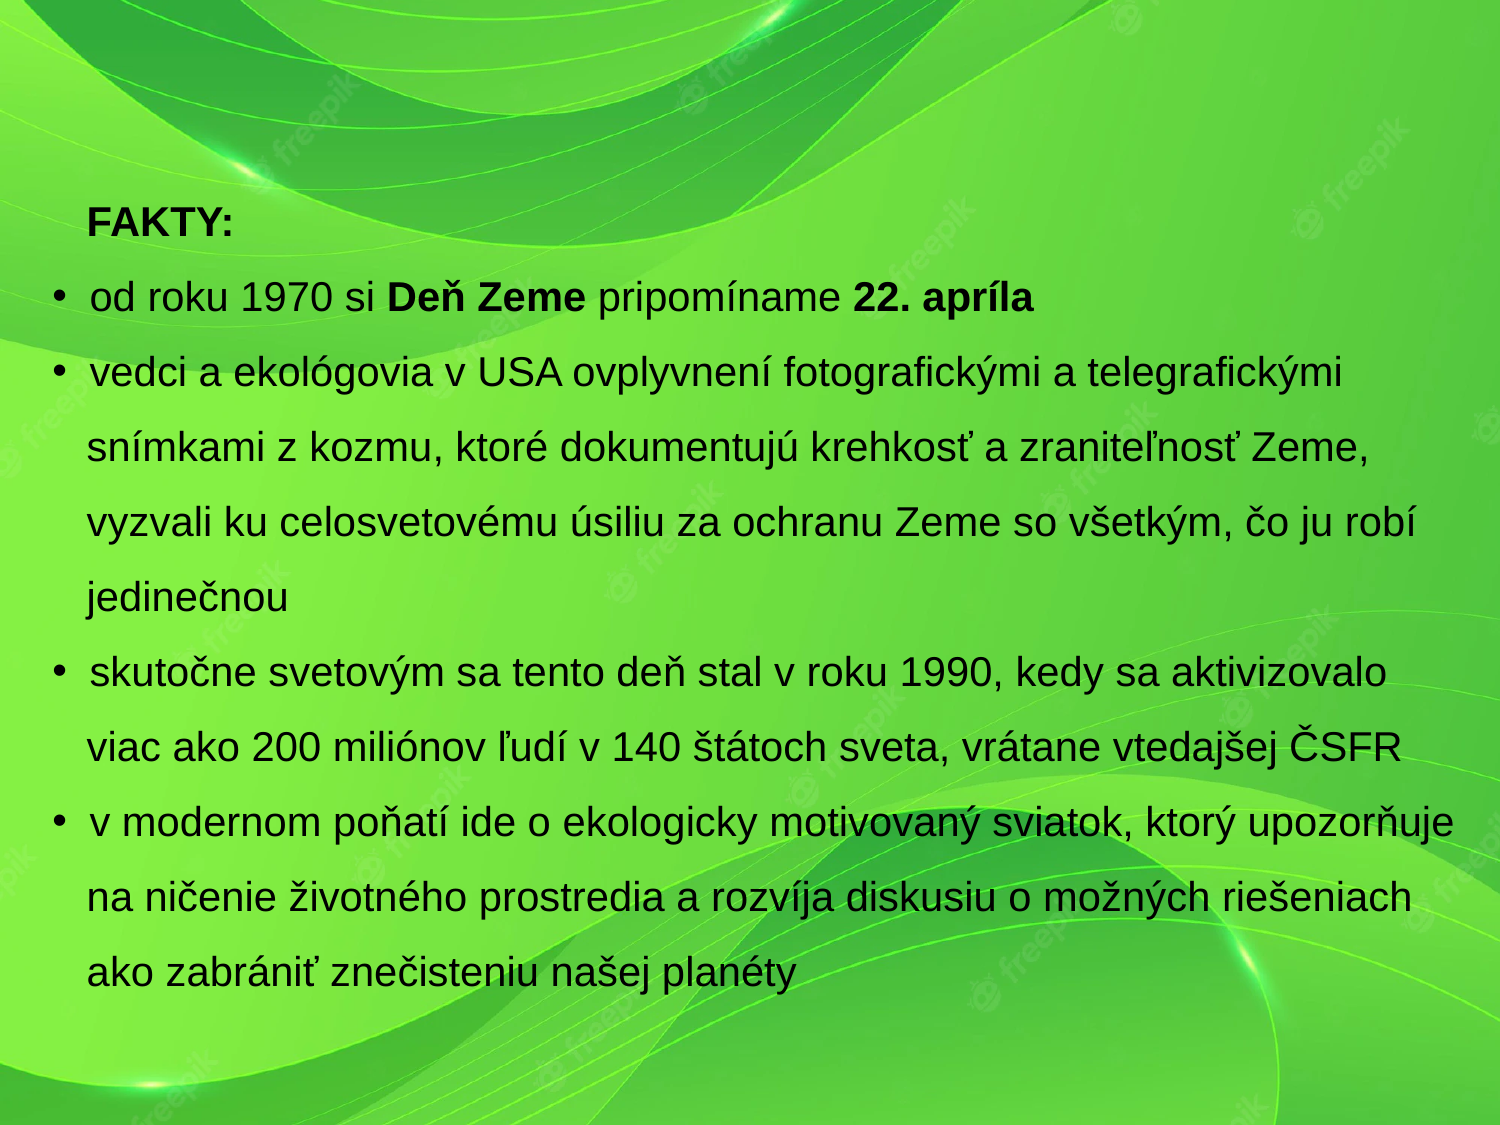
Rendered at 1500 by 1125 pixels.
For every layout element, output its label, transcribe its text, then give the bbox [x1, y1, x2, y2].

text_box FAKTY: od roku 1970 si Deň Zeme pripomíname 22. apríla vedci a ekológovia v USA ovplyvnení fotografickými a telegrafickými snímkami z kozmu, ktoré dokumentujú krehkosť a zraniteľnosť Zeme, vyzvali ku celosvetovému úsiliu za ochranu Zeme so všetkým, čo ju robí jedinečnou skutočne svetovým sa tento deň stal v roku 1990, kedy sa aktivizovalo viac ako 200 miliónov ľudí v 140 štátoch sveta, vrátane vtedajšej ČSFR v modernom poňatí ide o ekologicky motivovaný sviatok, ktorý upozorňuje na ničenie životného prostredia a rozvíja diskusiu o možných riešeniach ako zabrániť znečisteniu našej planéty [37, 162, 1475, 1003]
picture [0, 0, 1500, 1125]
